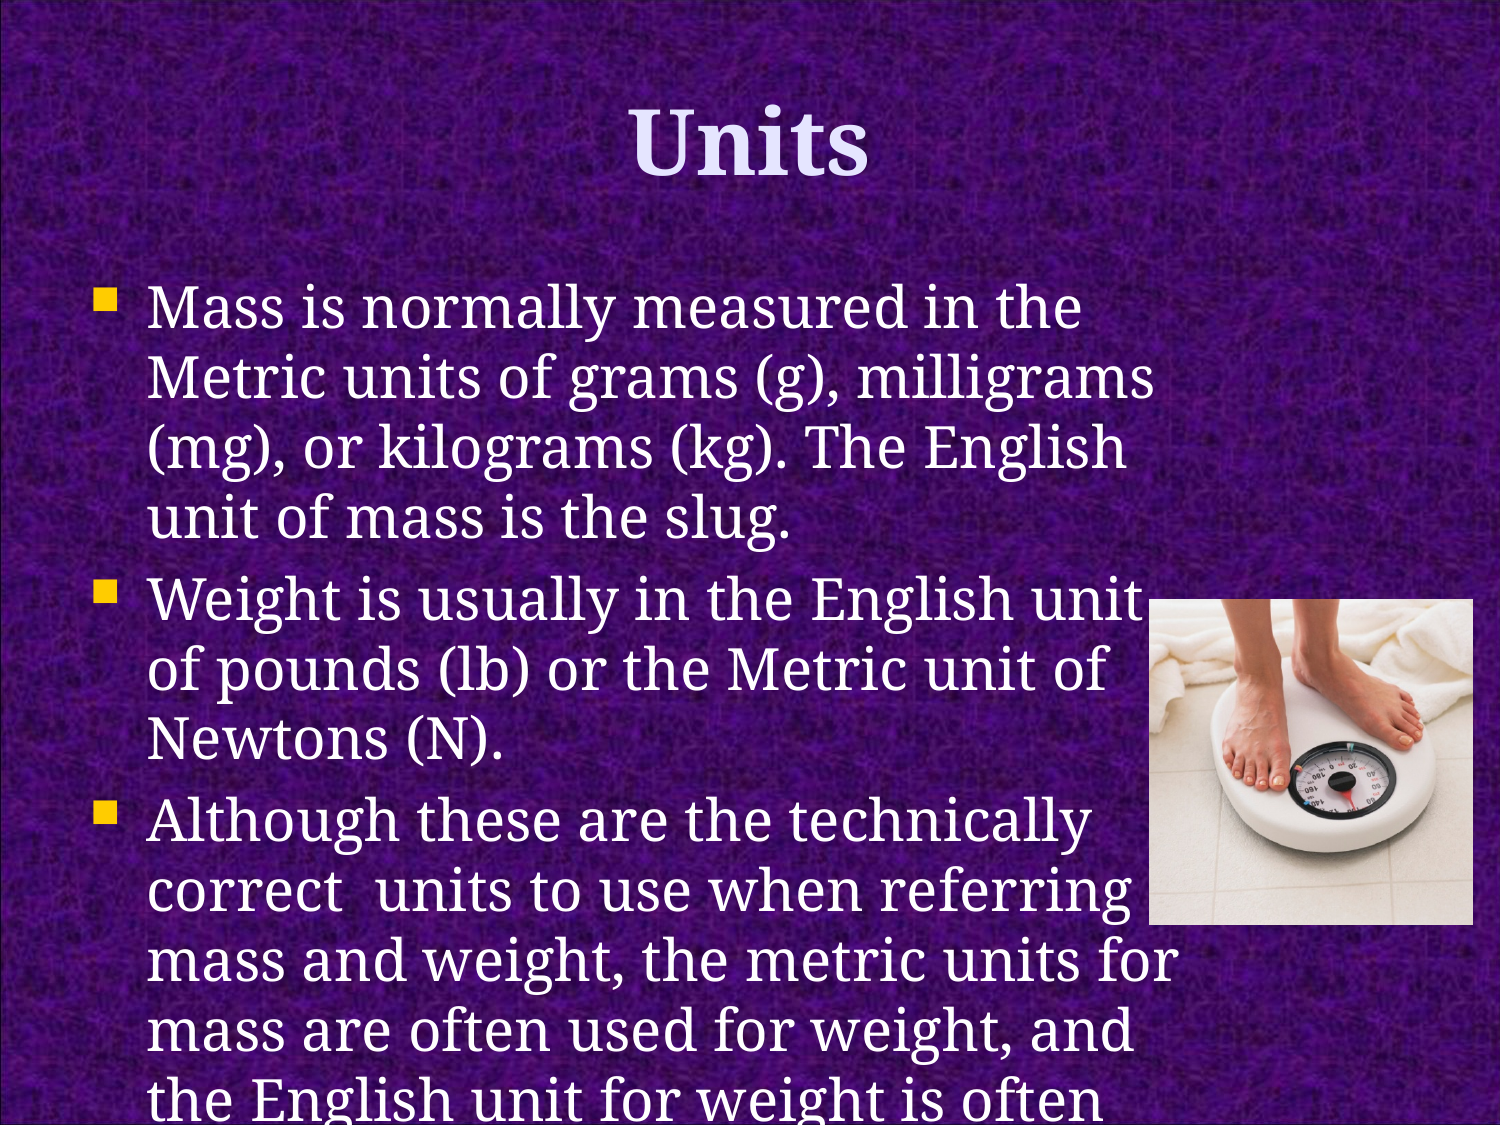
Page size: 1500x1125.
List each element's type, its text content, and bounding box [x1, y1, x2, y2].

picture [0, 0, 1500, 1125]
title Units [74, 44, 1426, 233]
list Mass is normally measured in the Metric units of grams (g), milligrams (mg), or kilograms (kg). The English unit of mass is the slug. Weight is usually in the English unit of pounds (lb) or the Metric unit of Newtons (N). Although these are the technically correct units to use when referring to mass and weight, the metric units for mass are often used for weight, and the English unit for weight is often used for mass. [74, 262, 1226, 1006]
